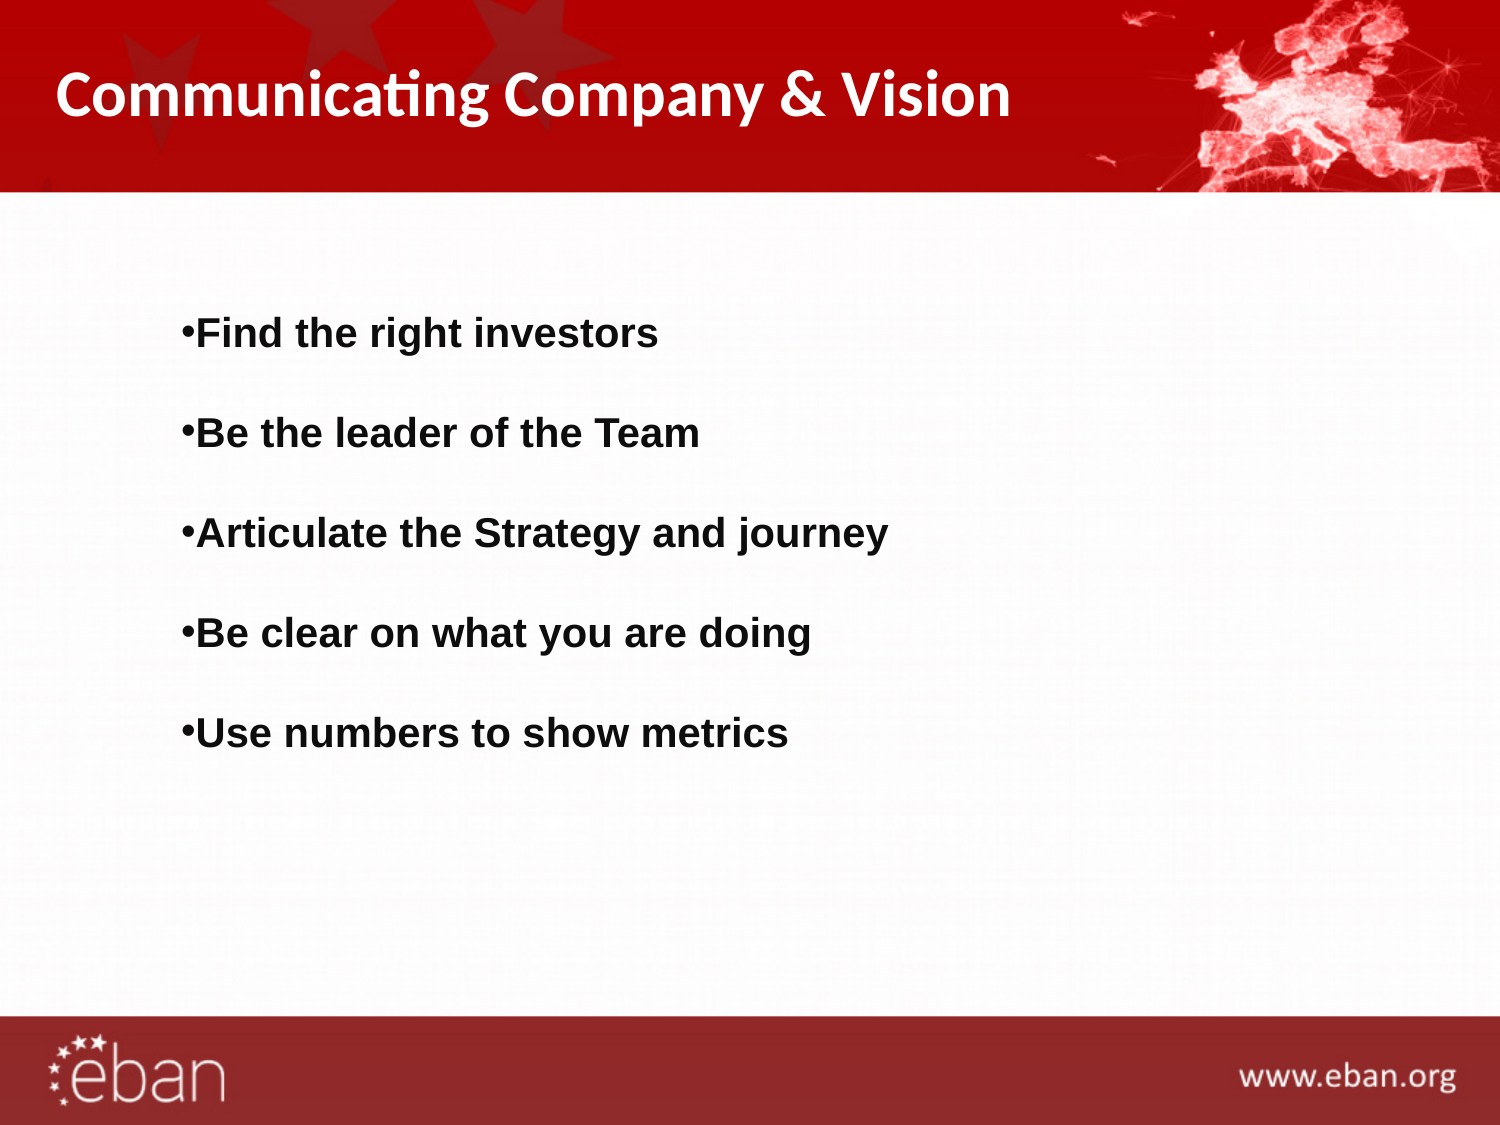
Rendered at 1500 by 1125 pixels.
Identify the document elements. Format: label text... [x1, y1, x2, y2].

text_box Find the right investors Be the leader of the Team Articulate the Strategy and journey Be clear on what you are doing Use numbers to show metrics [166, 248, 1315, 914]
picture [0, 0, 1500, 1125]
title Communicating Company & Vision [41, 54, 1117, 209]
